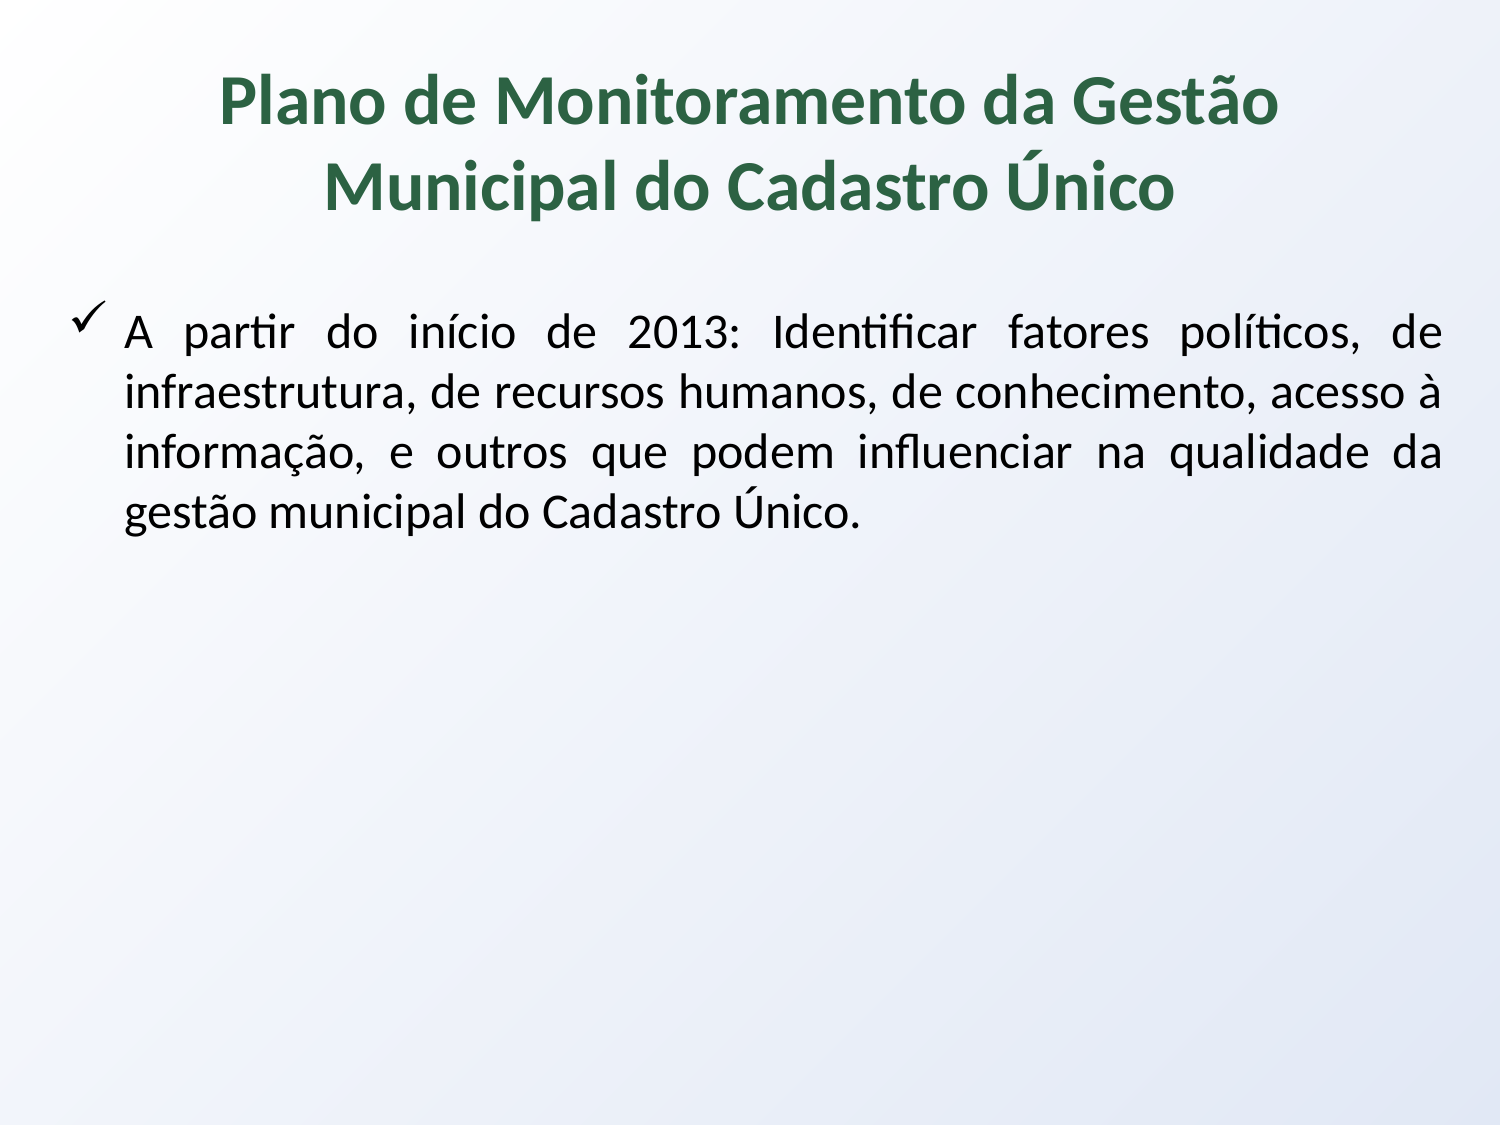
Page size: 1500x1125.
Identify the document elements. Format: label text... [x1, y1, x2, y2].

text_box Plano de Monitoramento da Gestão Municipal do Cadastro Único [74, 45, 1425, 233]
text_box A partir do início de 2013: Identificar fatores políticos, de infraestrutura, de recursos humanos, de conhecimento, acesso à informação, e outros que podem influenciar na qualidade da gestão municipal do Cadastro Único. [53, 290, 1459, 591]
